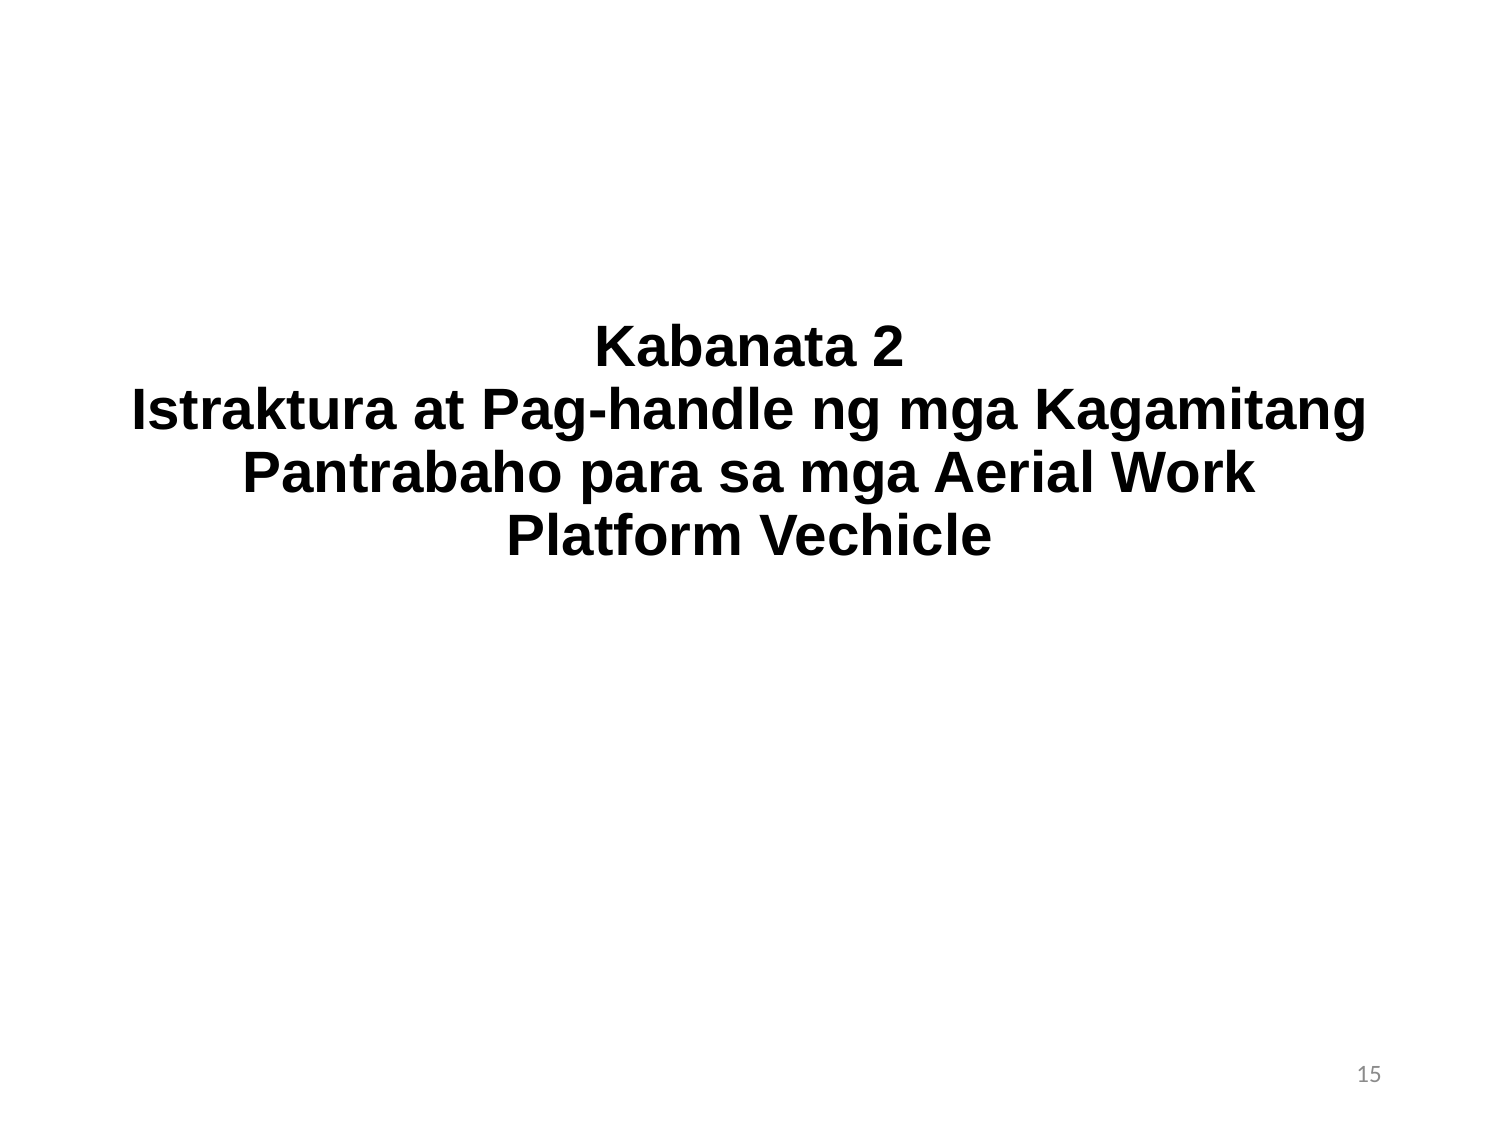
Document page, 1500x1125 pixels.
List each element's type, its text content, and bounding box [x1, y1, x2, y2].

slide_number 15 [1059, 1042, 1397, 1103]
title Kabanata 2 Istraktura at Pag-handle ng mga Kagamitang Pantrabaho para sa mga Aerial Work Platform Vechicle [112, 396, 1388, 576]
